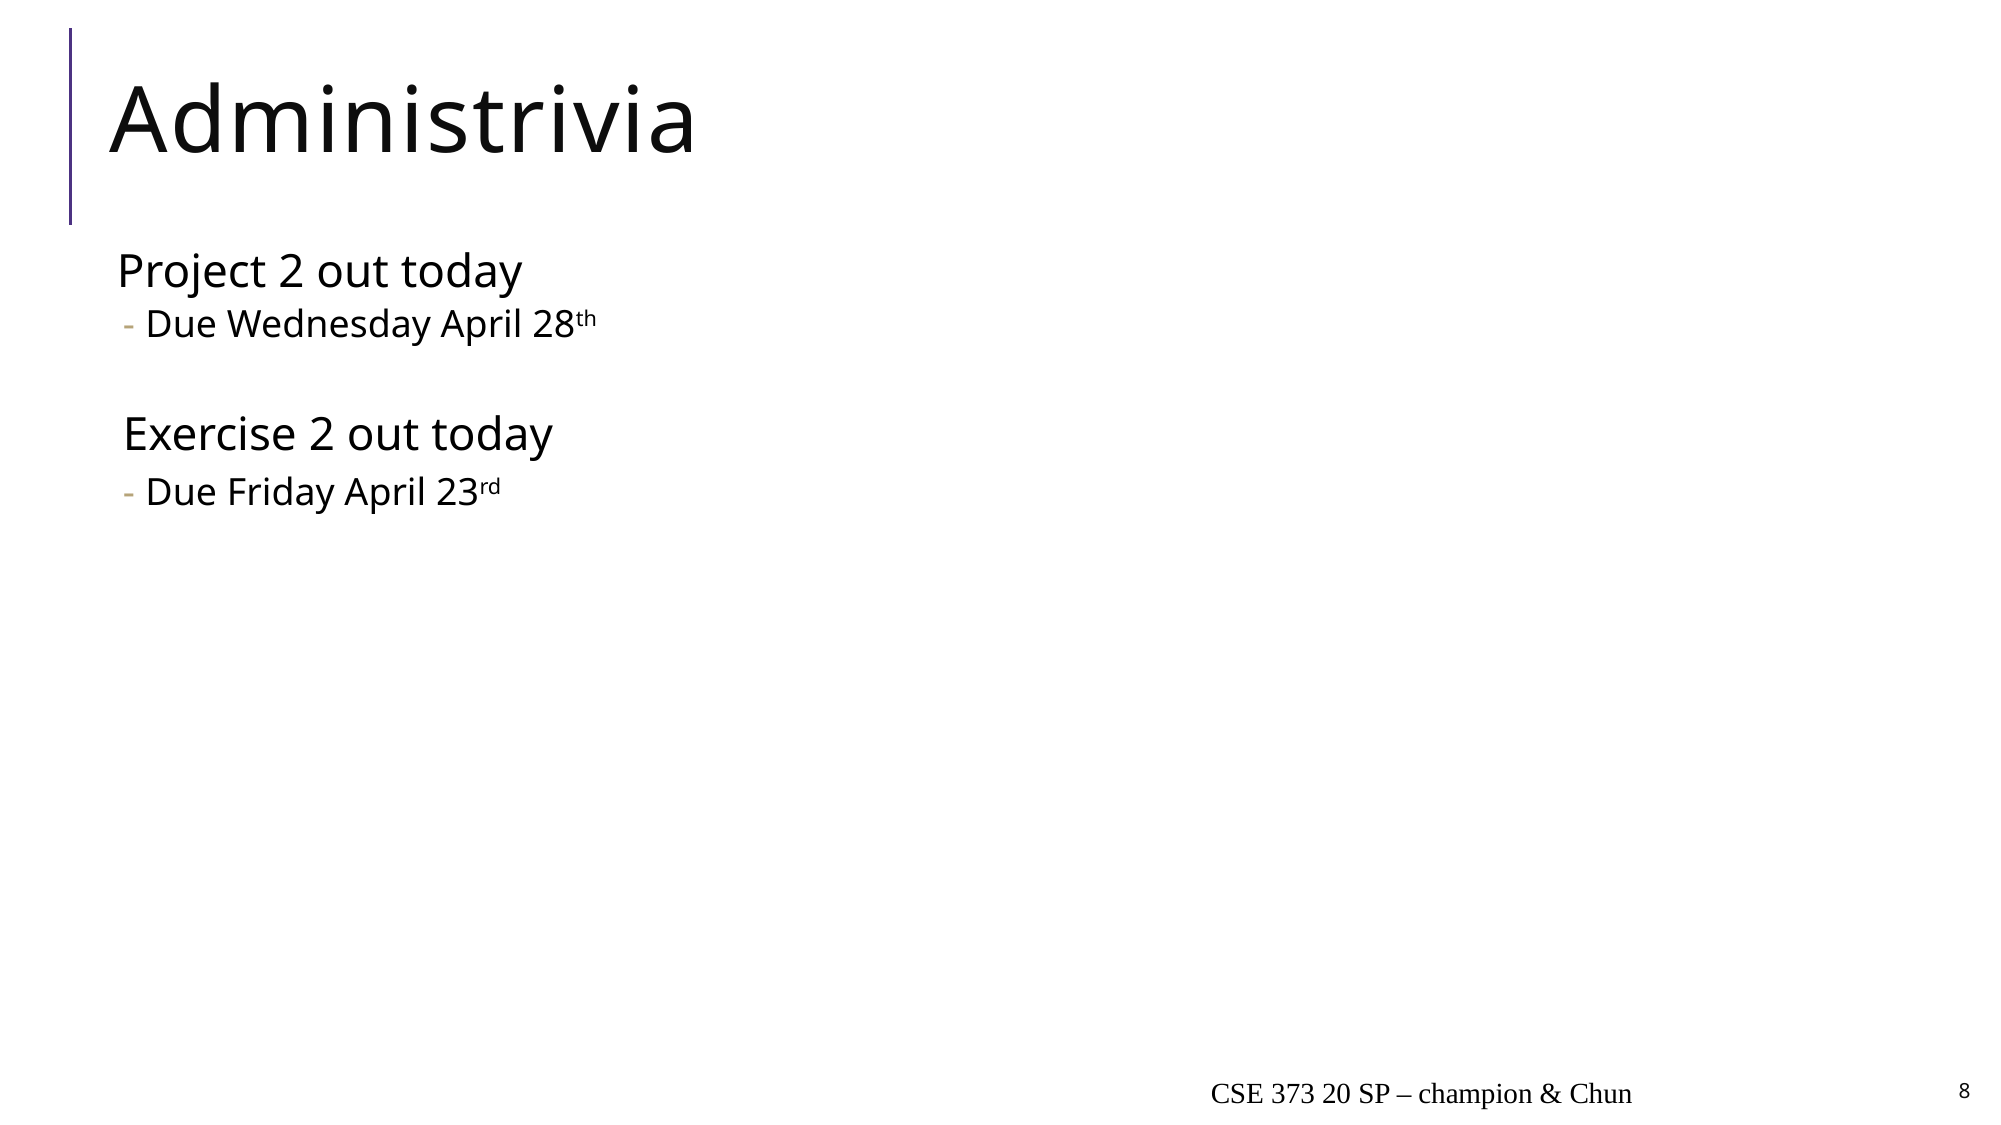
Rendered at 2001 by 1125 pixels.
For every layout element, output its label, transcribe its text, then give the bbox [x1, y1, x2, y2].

slide_number 8 [1916, 1069, 1986, 1115]
footer CSE 373 20 SP – champion & Chun [937, 1069, 1906, 1115]
title Administrivia [94, 43, 1930, 210]
list Project 2 out today Due Wednesday April 28th Exercise 2 out today Due Friday April 23rd [94, 240, 1930, 1035]
